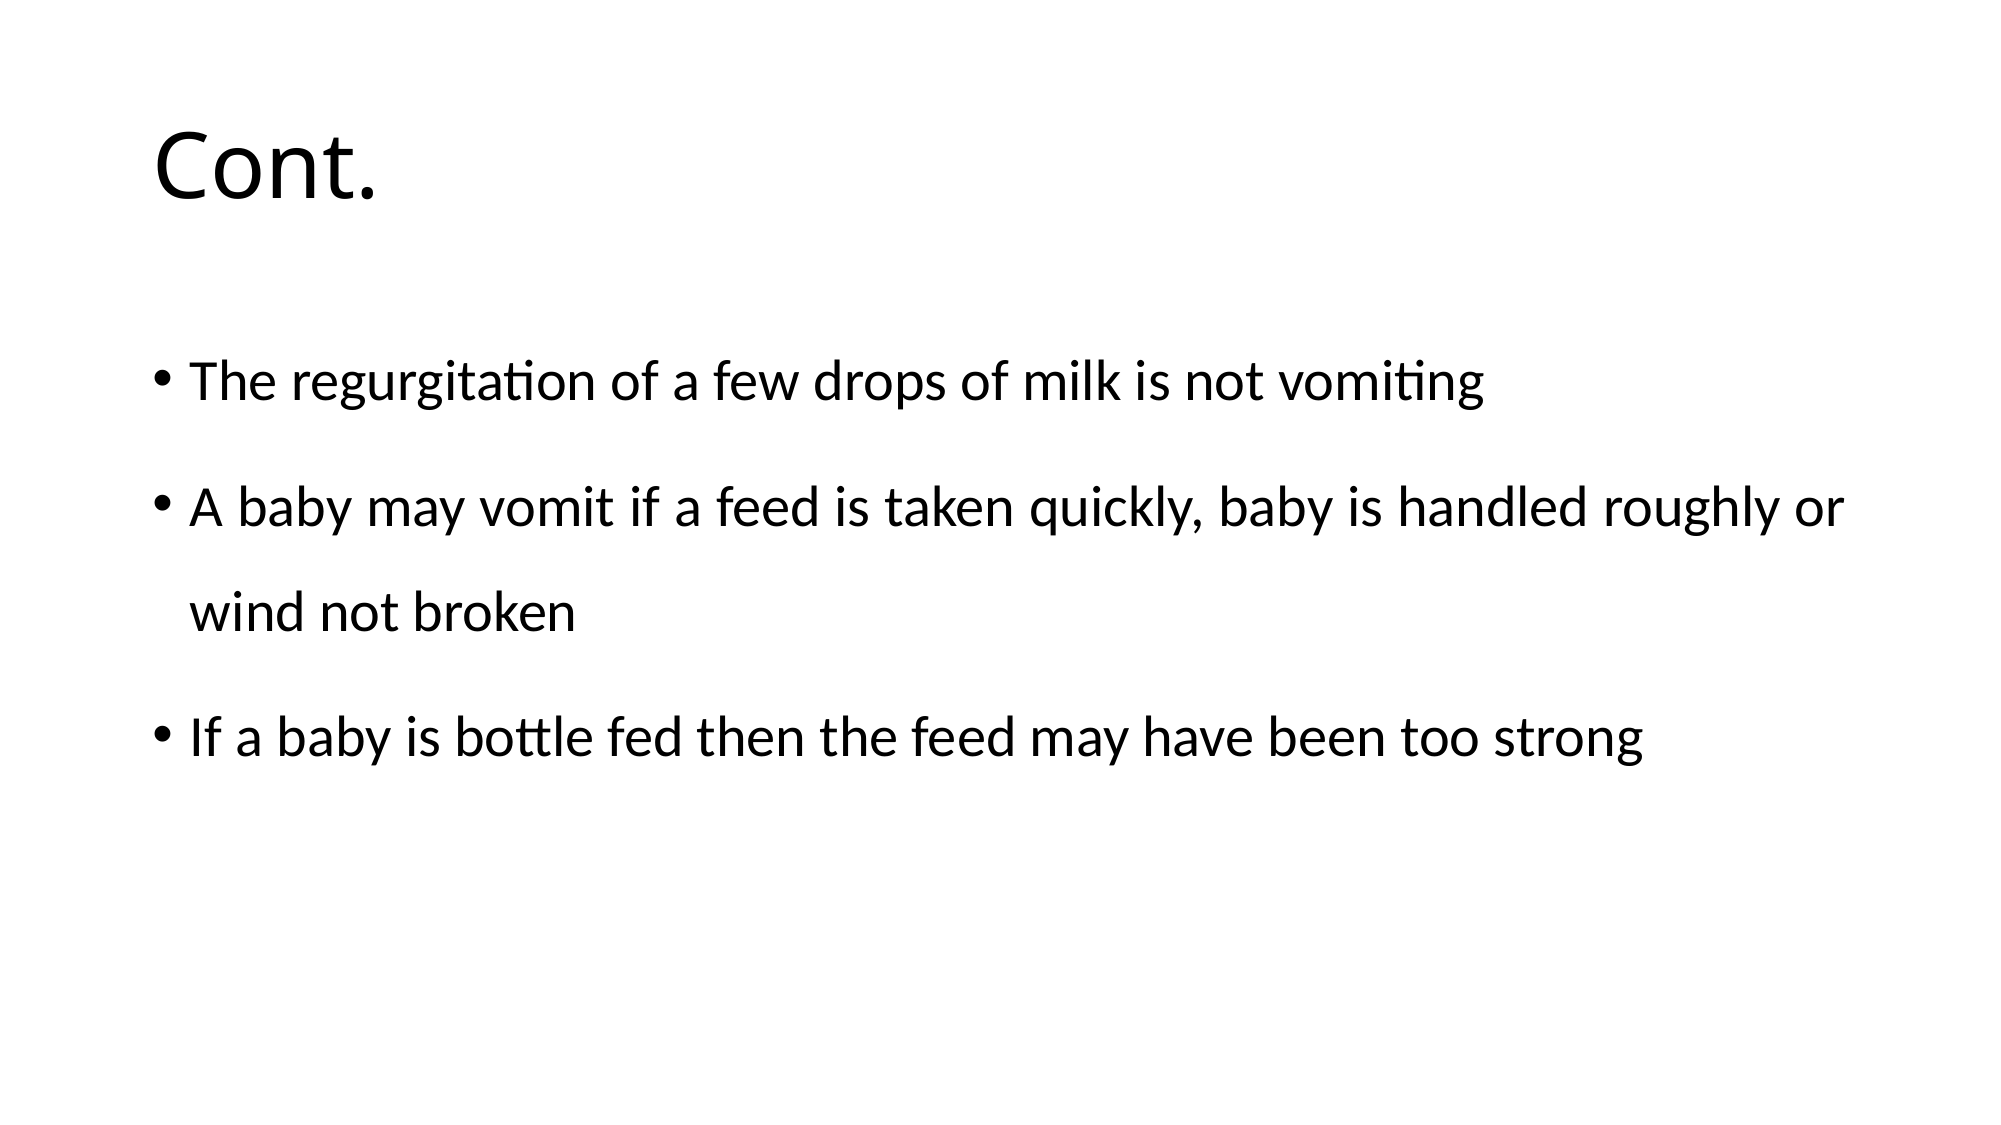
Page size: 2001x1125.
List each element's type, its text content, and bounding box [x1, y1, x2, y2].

title Cont. [137, 59, 1863, 278]
list The regurgitation of a few drops of milk is not vomiting A baby may vomit if a feed is taken quickly, baby is handled roughly or wind not broken If a baby is bottle fed then the feed may have been too strong [137, 299, 1863, 1014]
